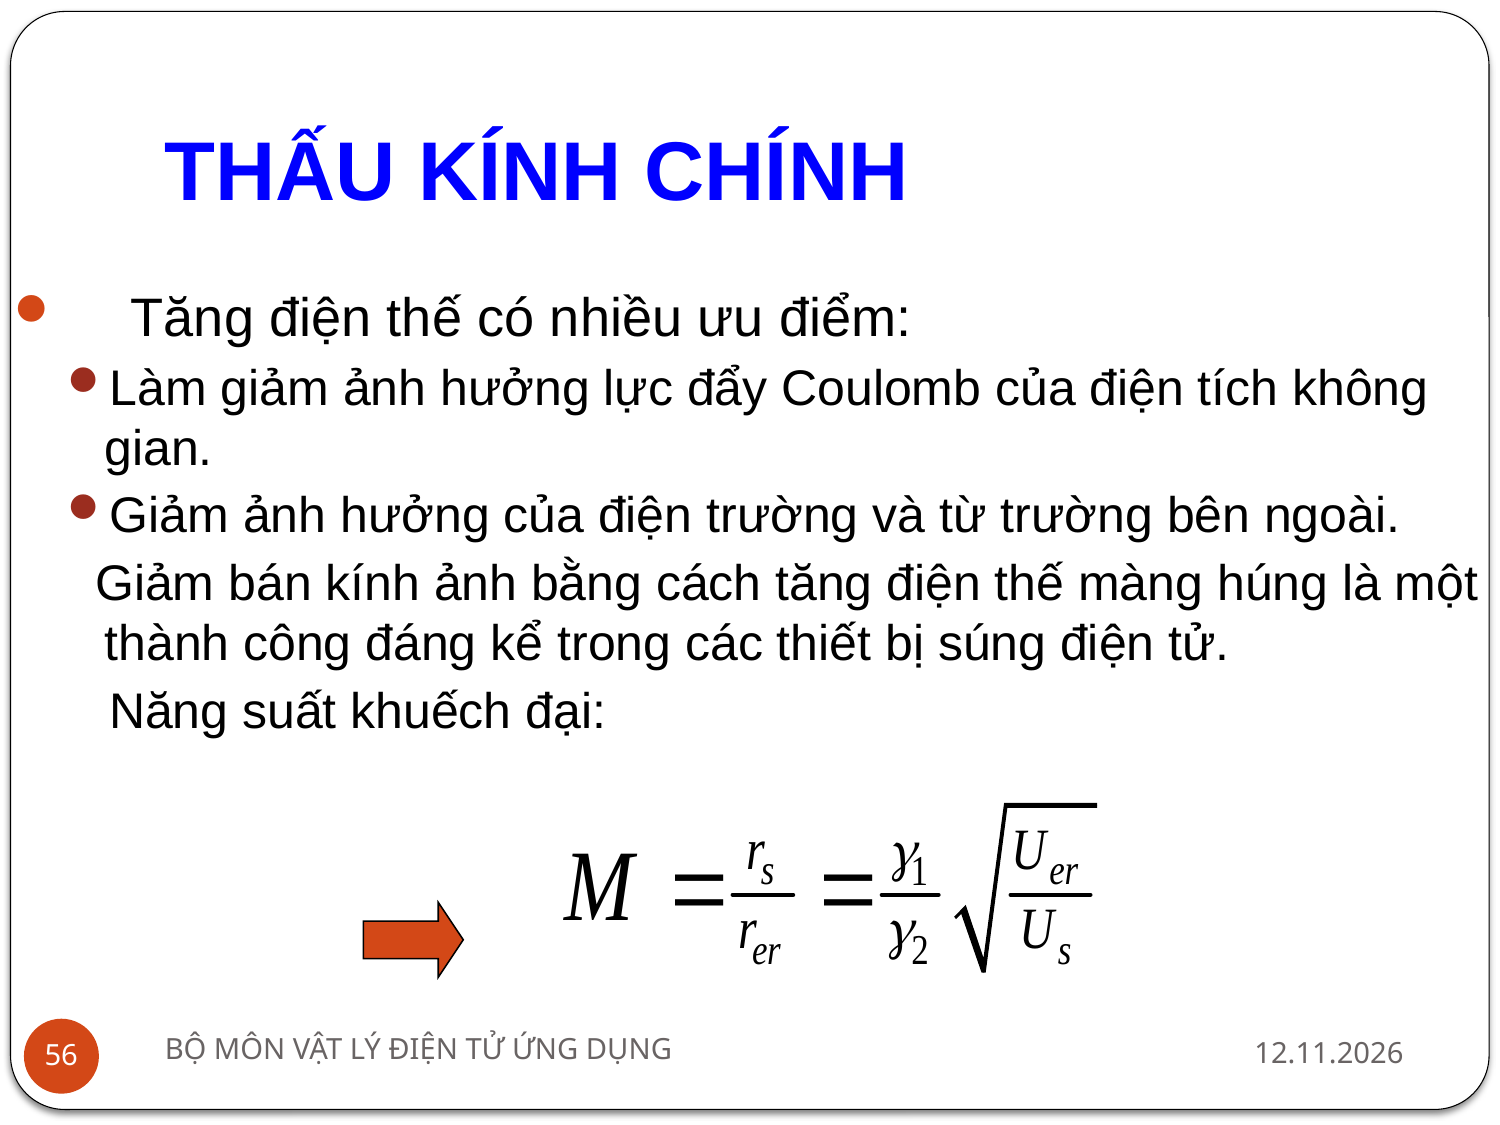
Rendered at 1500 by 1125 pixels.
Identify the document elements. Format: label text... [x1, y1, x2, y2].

title THẤU KÍNH CHÍNH [150, 45, 1425, 233]
slide_number 15/12 2010 [1012, 1015, 1419, 1094]
slide_number 56 [23, 1018, 99, 1094]
list Tăng điện thế có nhiều ưu điểm: Làm giảm ảnh hưởng lực đẩy Coulomb của điện tích không gian. Giảm ảnh hưởng của điện trường và từ trường bên ngoài. Giảm bán kính ảnh bằng cách tăng điện thế màng húng là một thành công đáng kể trong các thiết bị súng điện tử. Năng suất khuếch đại: [0, 275, 1500, 1018]
footer BỘ MÔN VẬT LÝ ĐIỆN TỬ ỨNG DỤNG [150, 1012, 800, 1088]
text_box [550, 784, 1114, 997]
text_box . [730, 532, 770, 593]
text_box [363, 902, 464, 978]
